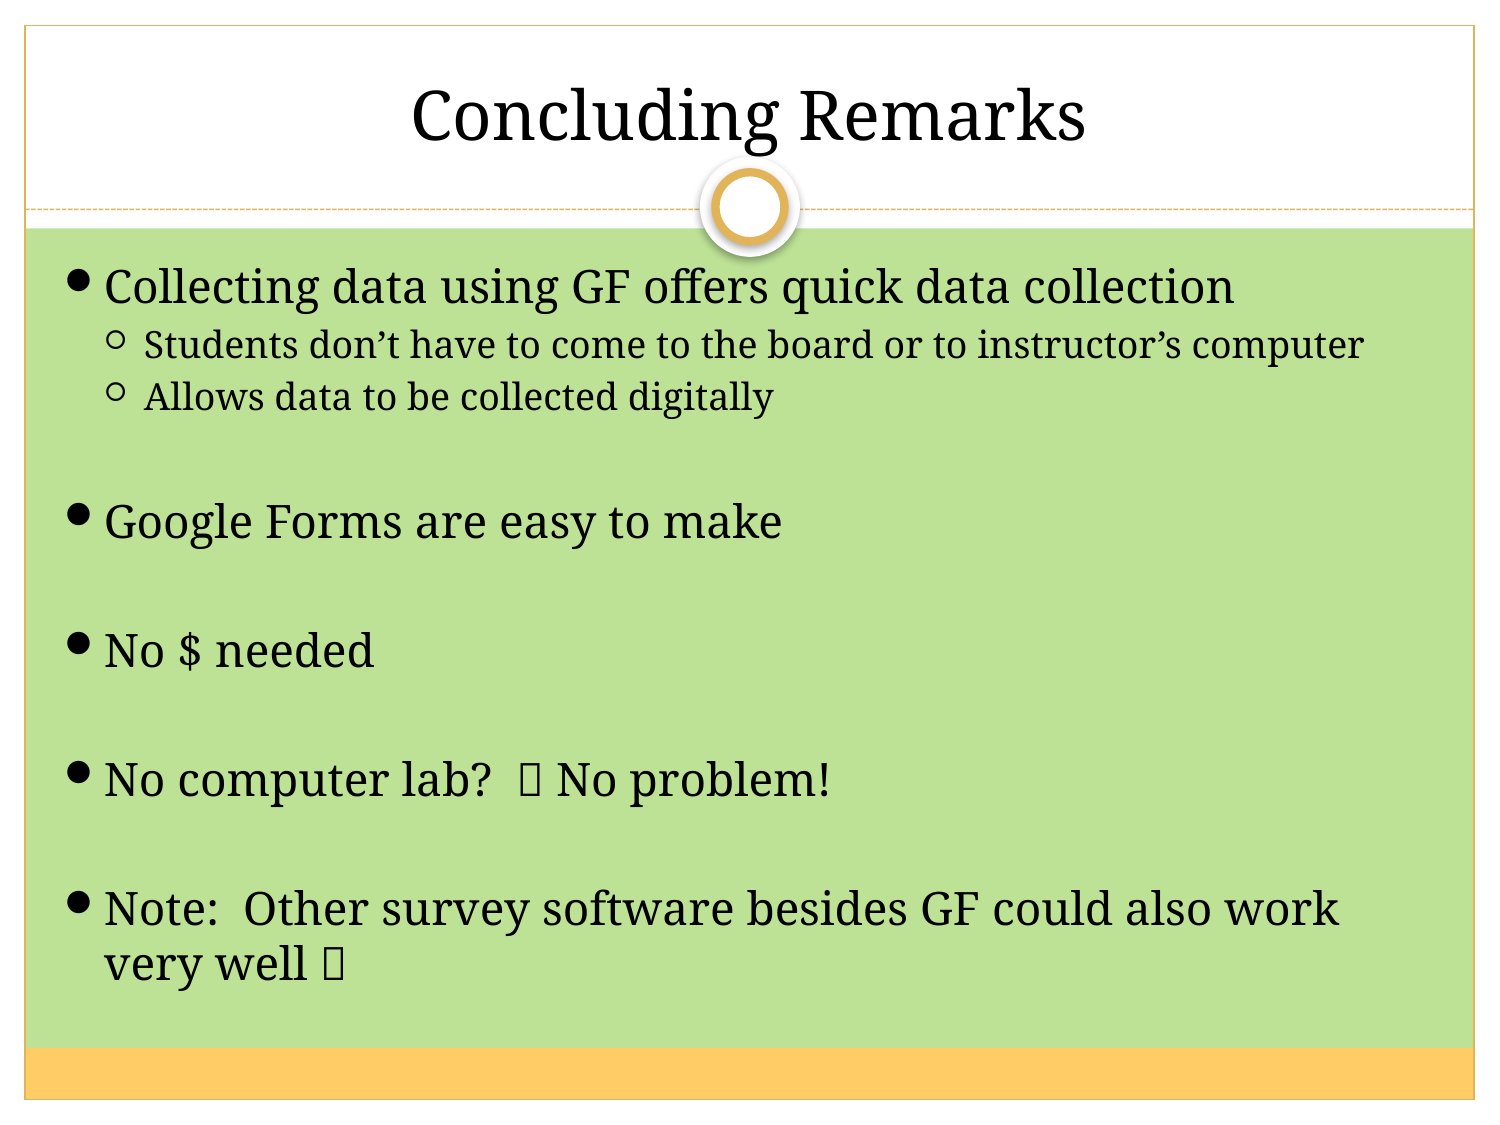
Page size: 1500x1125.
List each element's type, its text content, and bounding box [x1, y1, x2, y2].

title Concluding Remarks [49, 37, 1450, 162]
list Collecting data using GF offers quick data collection Students don’t have to come to the board or to instructor’s computer Allows data to be collected digitally Google Forms are easy to make No $ needed No computer lab?  No problem! Note: Other survey software besides GF could also work very well  [49, 250, 1445, 1001]
